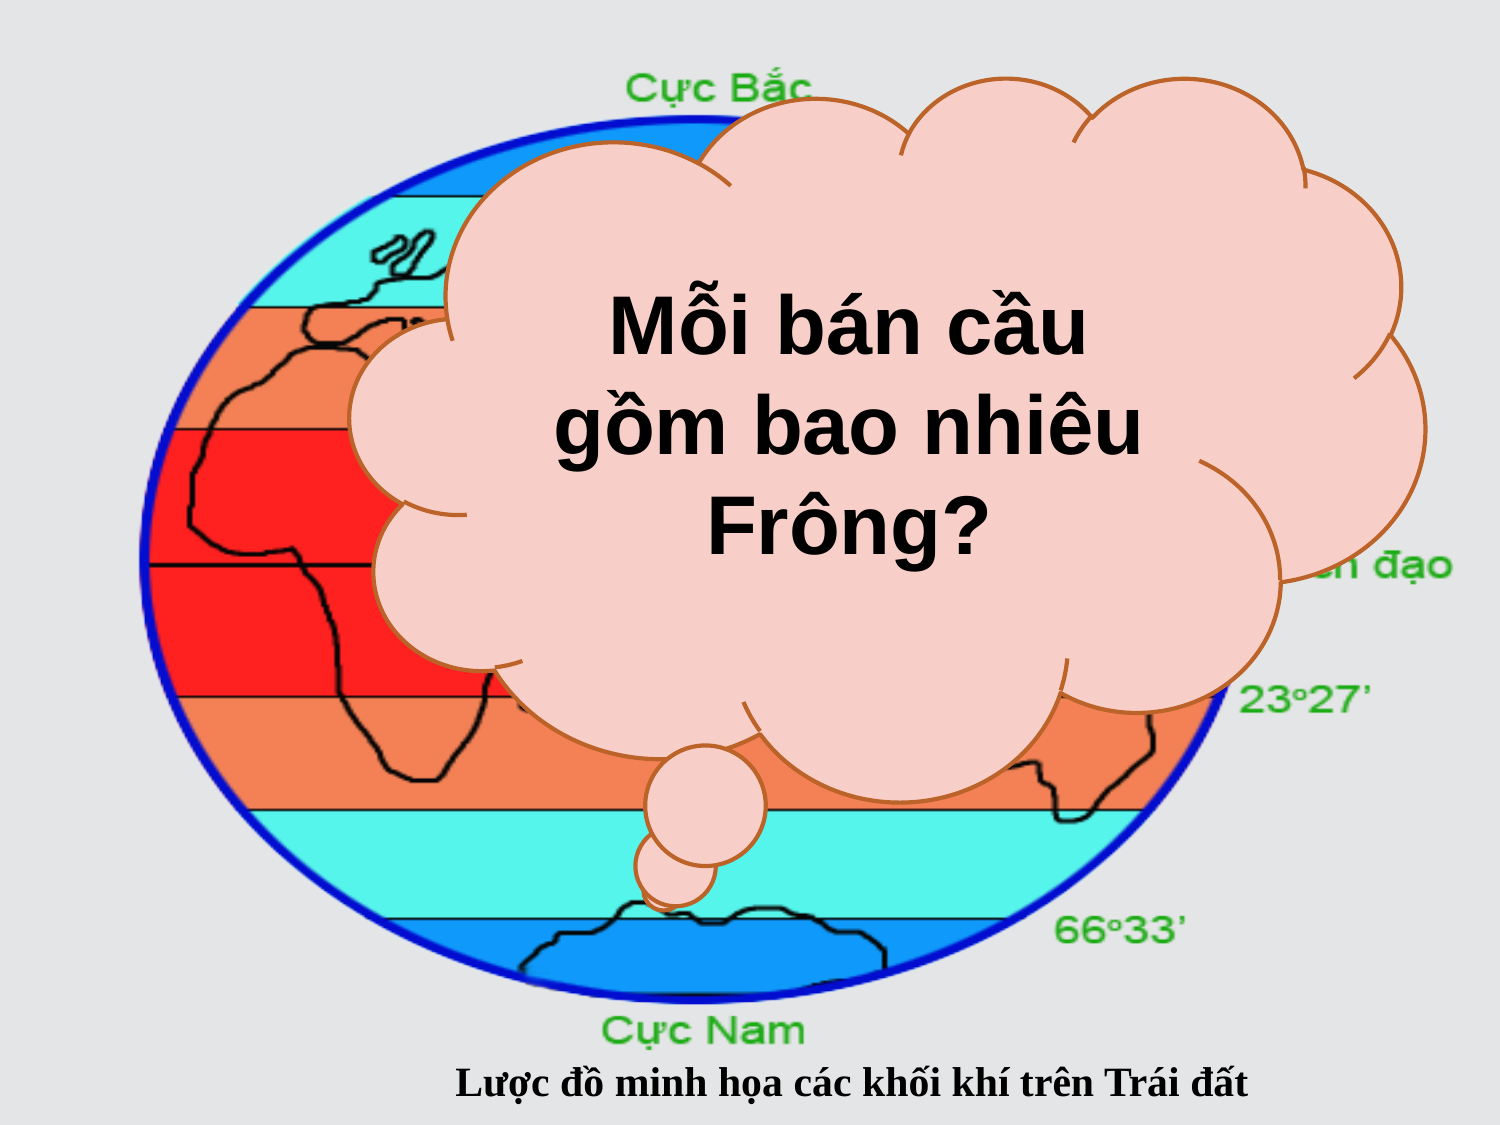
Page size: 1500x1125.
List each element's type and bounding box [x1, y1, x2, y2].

text_box [0, 0, 1500, 1125]
